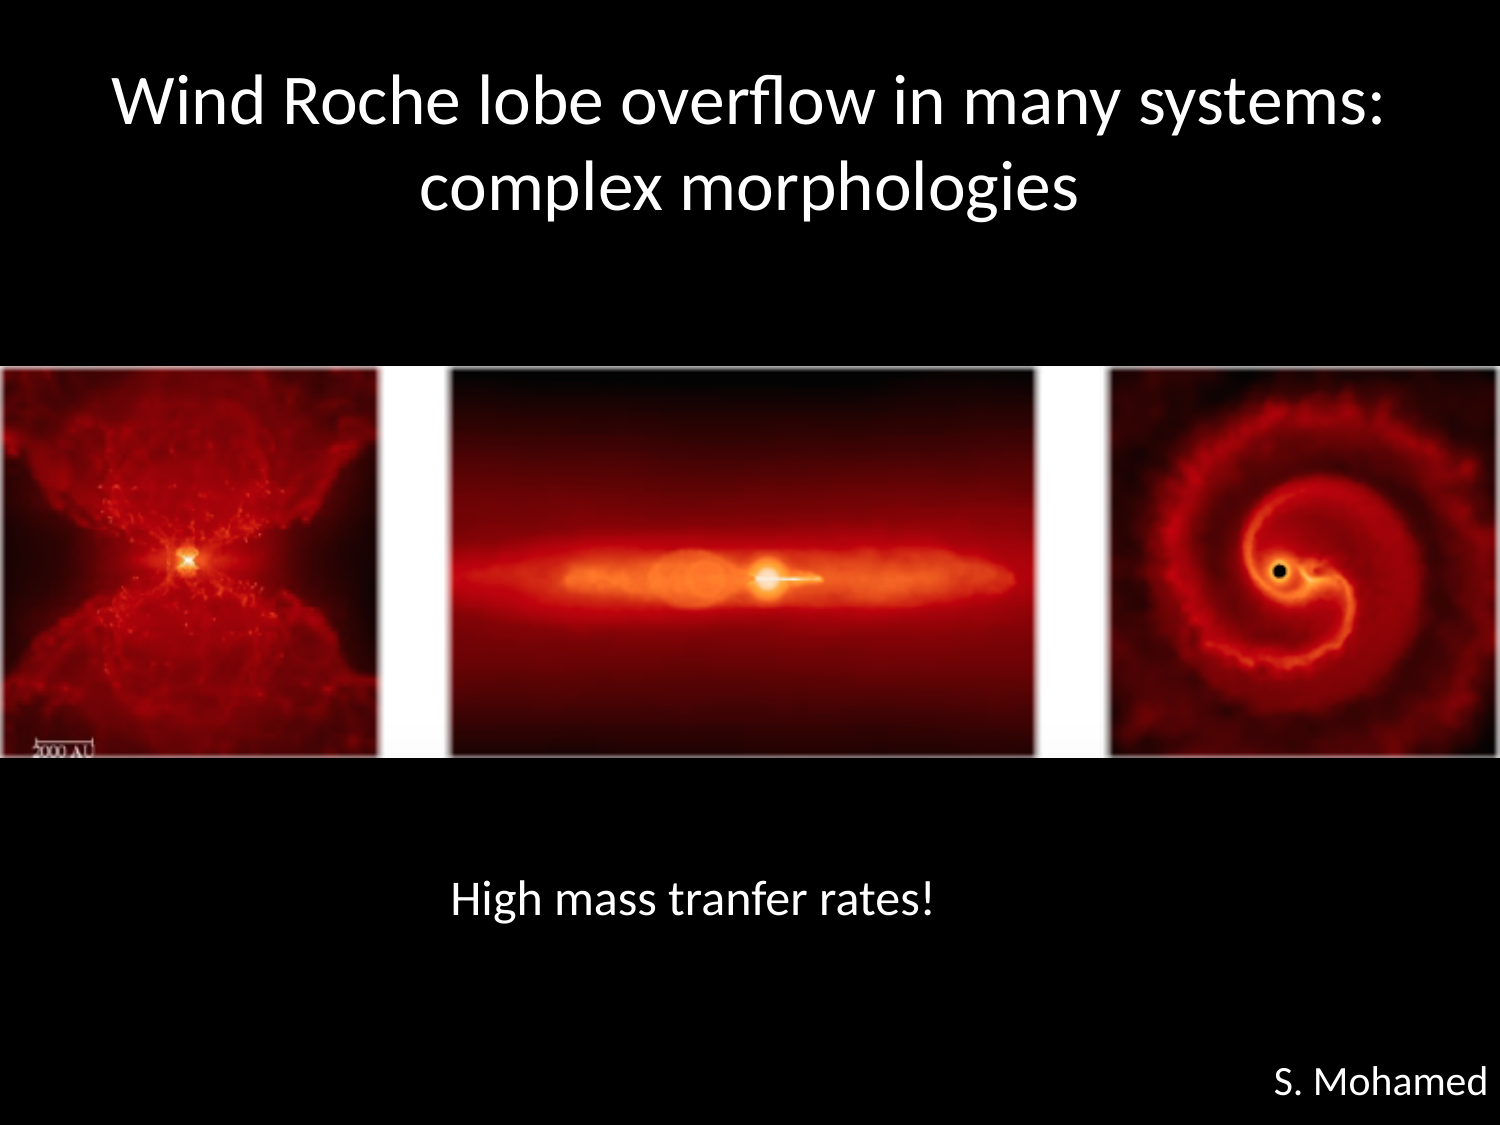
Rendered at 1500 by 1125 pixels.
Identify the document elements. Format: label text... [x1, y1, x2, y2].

text_box High mass tranfer rates! [435, 857, 952, 933]
picture [0, 297, 1500, 828]
text_box S. Mohamed [1258, 1046, 1500, 1112]
title Wind Roche lobe overflow in many systems: complex morphologies [75, 45, 1425, 233]
